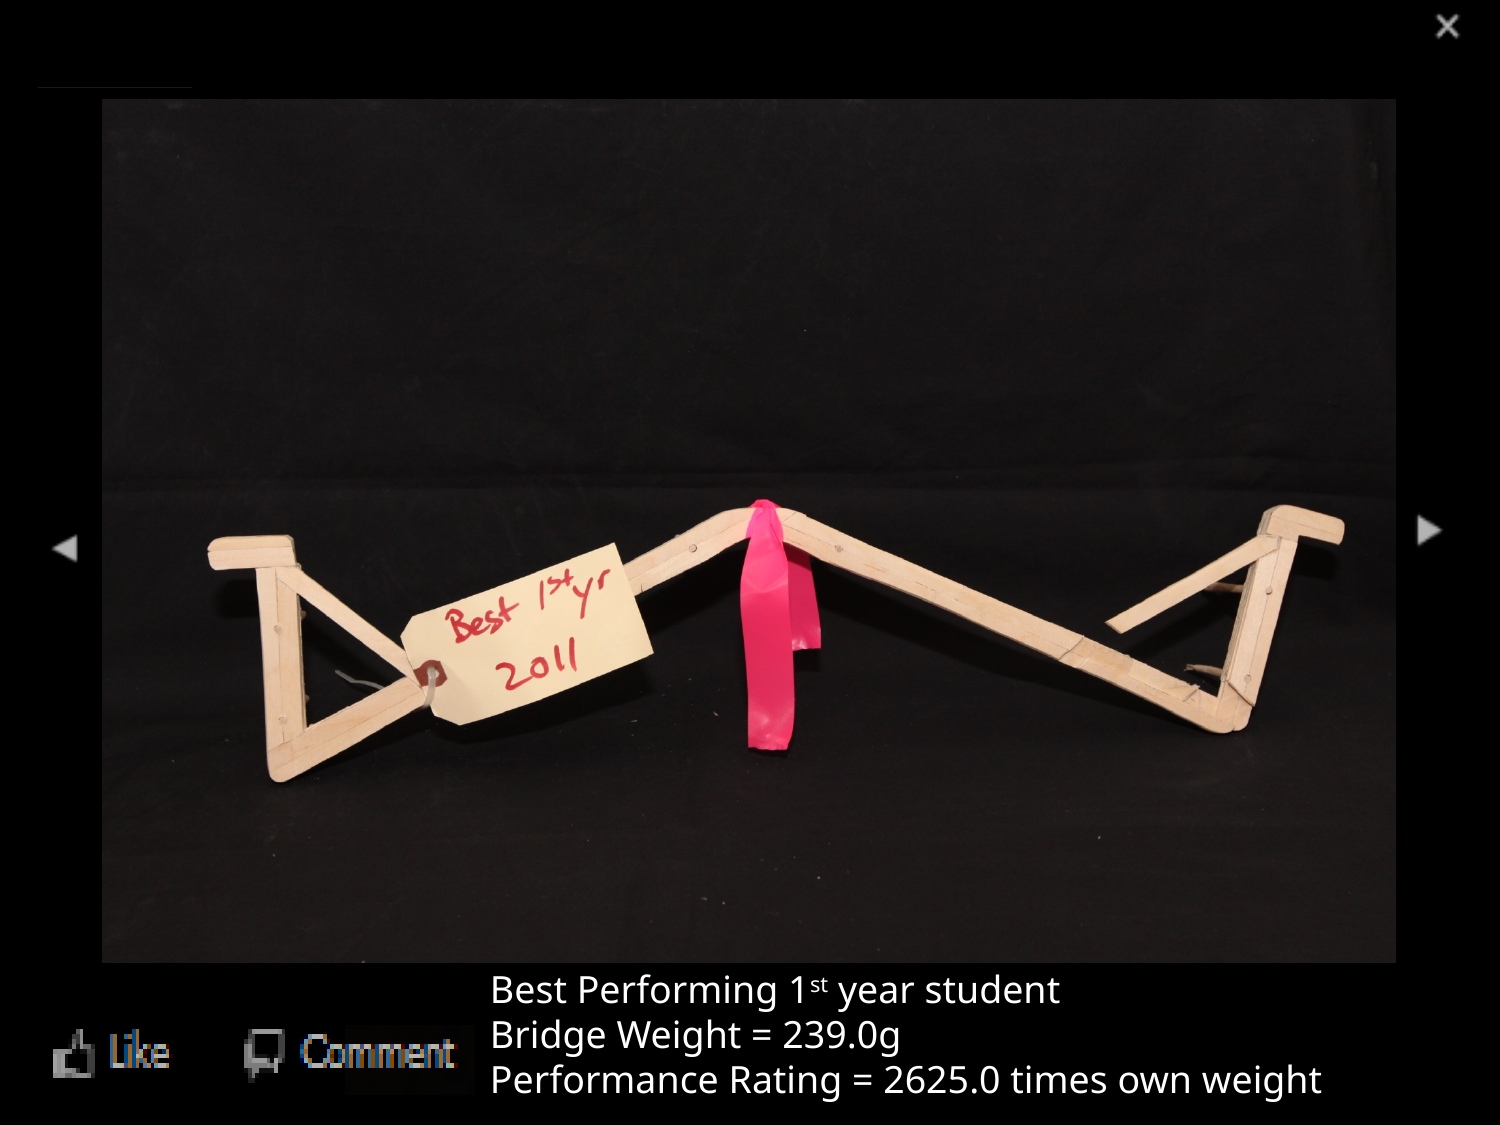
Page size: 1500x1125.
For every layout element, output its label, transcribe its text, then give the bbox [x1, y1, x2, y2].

title Best Performing 1st year student Bridge Weight = 239.0g Performance Rating = 2625.0 times own weight [474, 987, 1413, 1125]
picture [37, 0, 1471, 963]
picture [12, 1024, 476, 1095]
